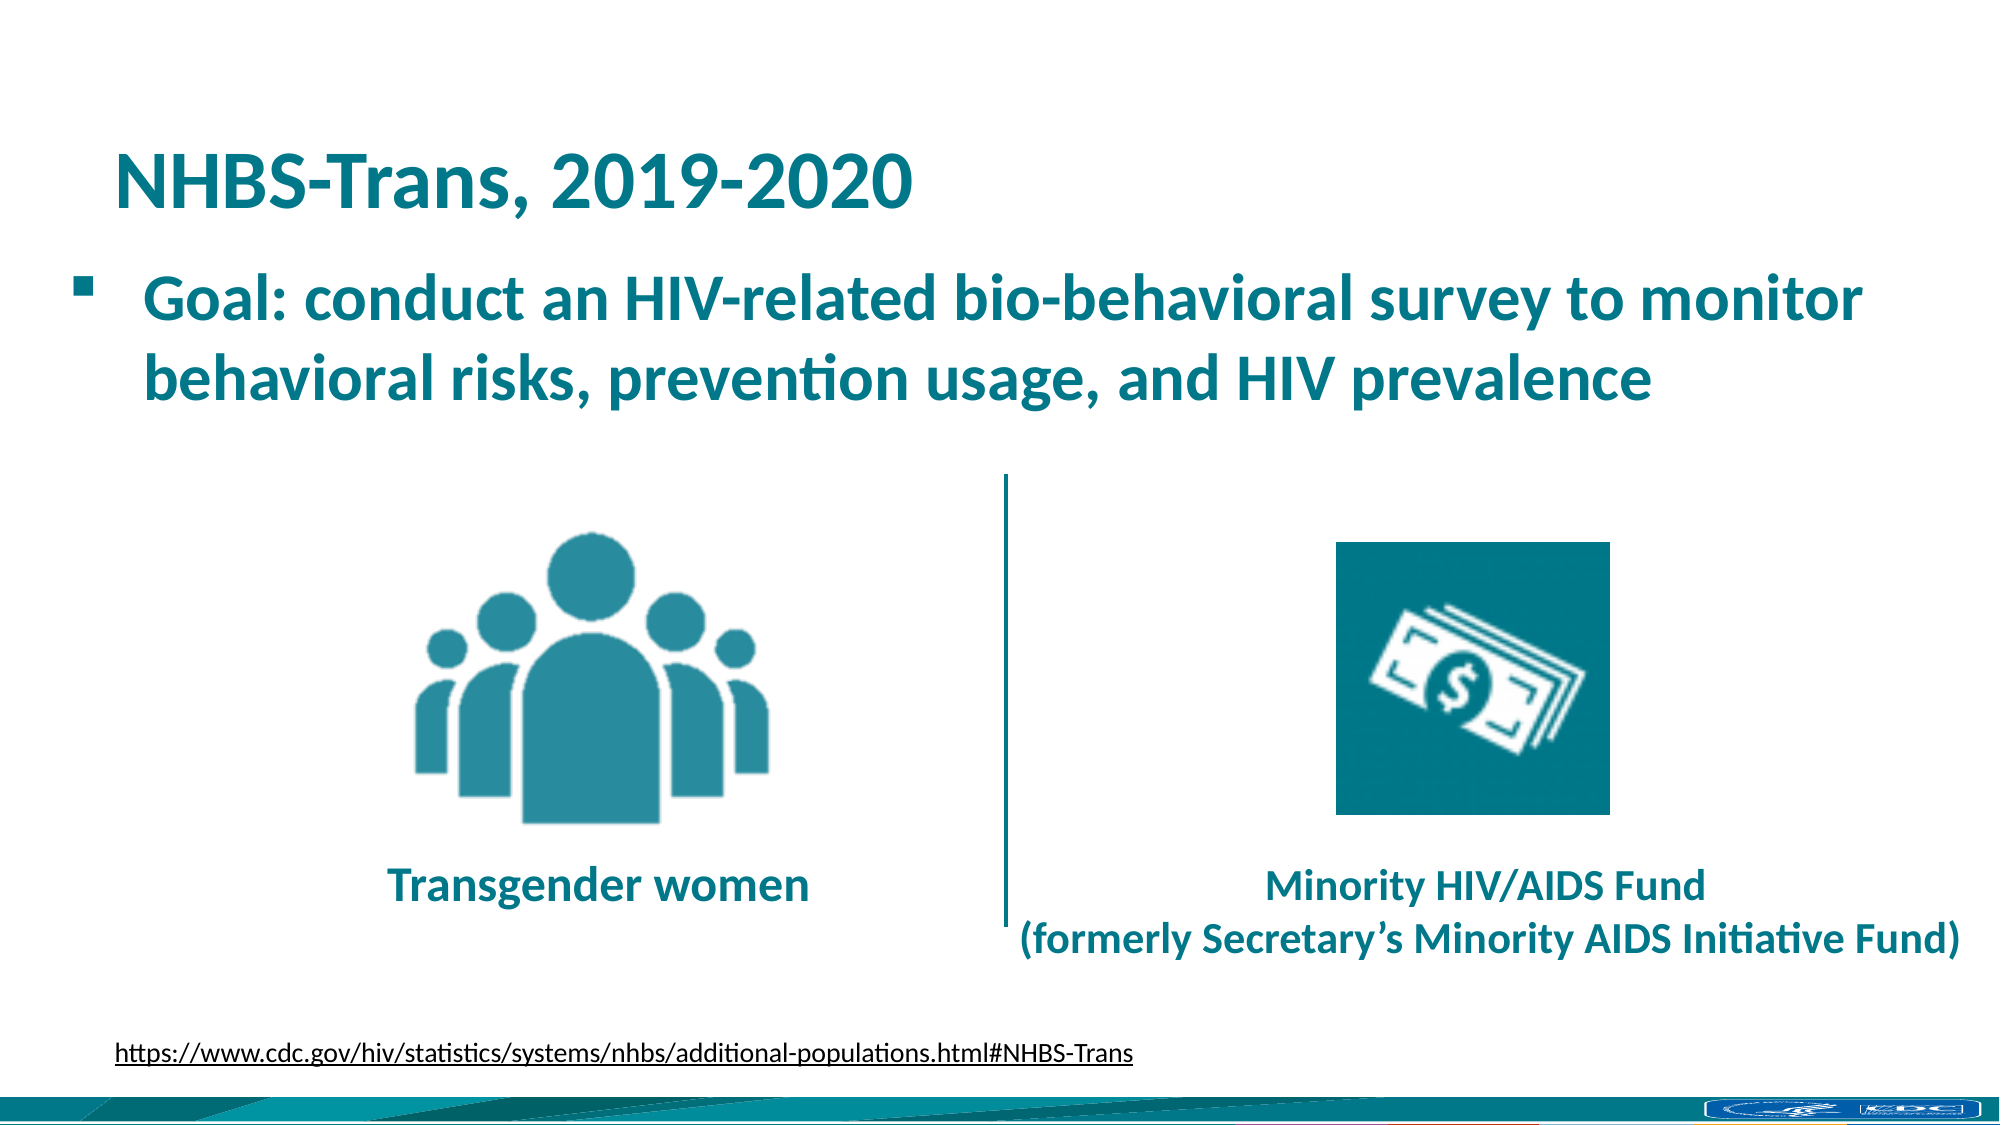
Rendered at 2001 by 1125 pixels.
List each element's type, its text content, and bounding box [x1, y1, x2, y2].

text_box https://www.cdc.gov/hiv/statistics/systems/nhbs/additional-populations.html#NHBS-Trans [99, 1027, 1705, 1076]
text_box Minority HIV/AIDS Fund (formerly Secretary’s Minority AIDS Initiative Fund) [993, 848, 1989, 970]
list Goal: conduct an HIV-related bio-behavioral survey to monitor behavioral risks, prevention usage, and HIV prevalence [53, 246, 1895, 978]
title NHBS-Trans, 2019-2020 [99, 45, 1900, 233]
text_box Transgender women [372, 843, 857, 919]
picture [1336, 542, 1610, 816]
picture [379, 513, 804, 845]
